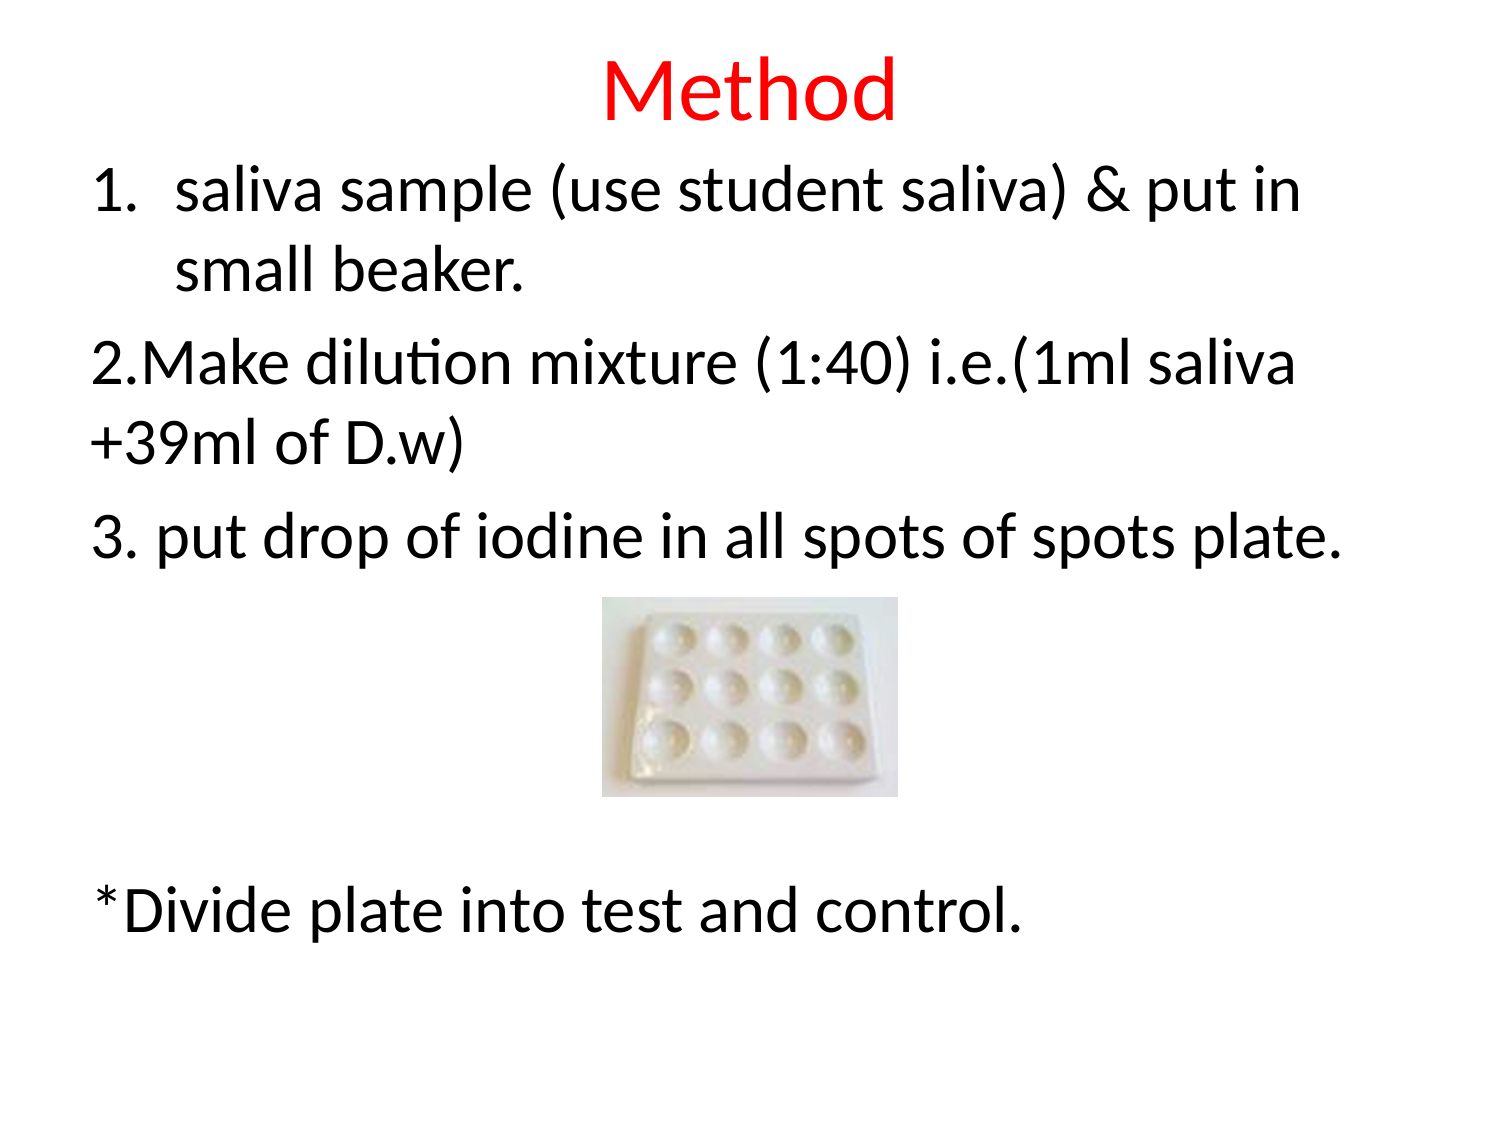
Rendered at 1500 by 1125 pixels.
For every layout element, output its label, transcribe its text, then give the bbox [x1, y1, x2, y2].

picture [601, 597, 899, 798]
title Method [75, 0, 1425, 137]
list saliva sample (use student saliva) & put in small beaker. 2.Make dilution mixture (1:40) i.e.(1ml saliva +39ml of D.w) 3. put drop of iodine in all spots of spots plate. *Divide plate into test and control. [75, 137, 1425, 1094]
